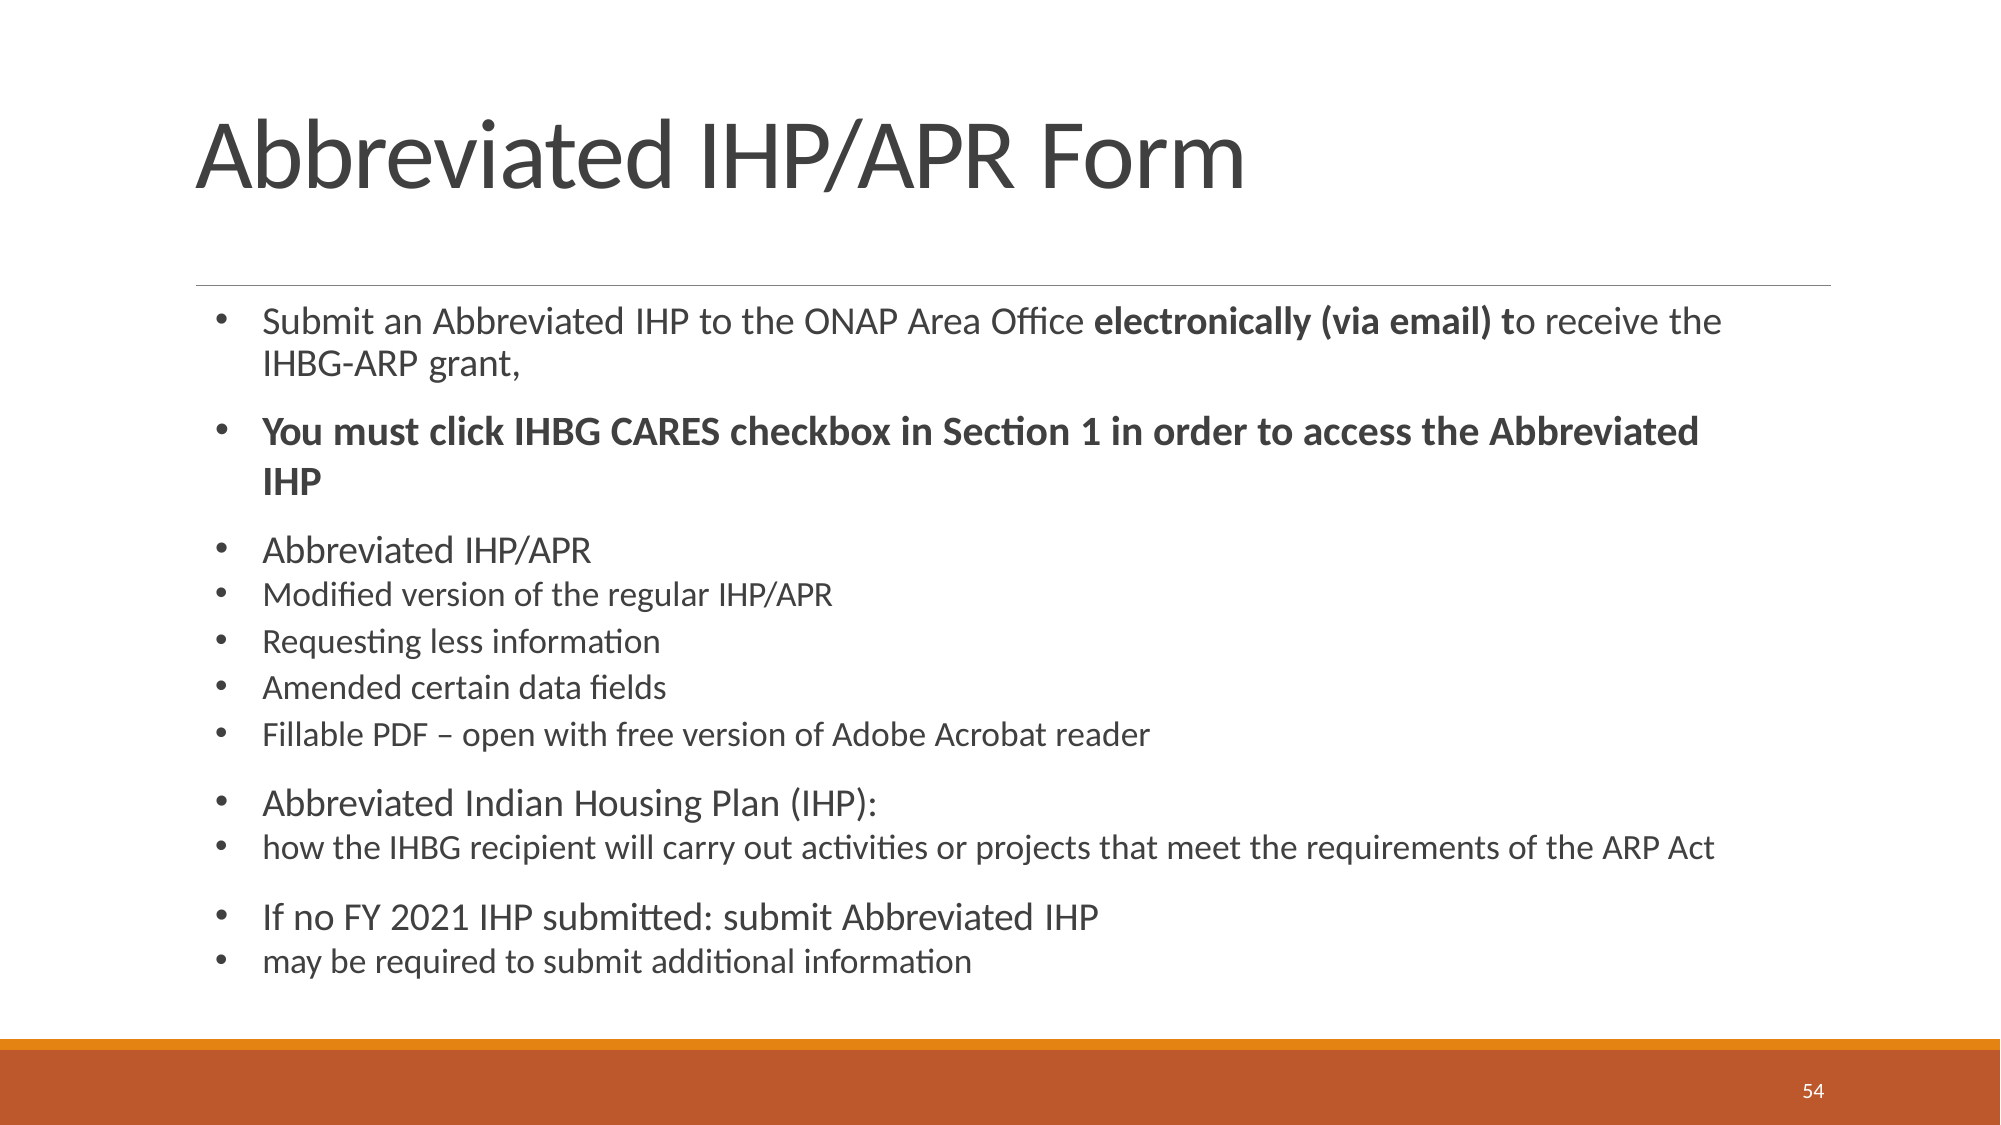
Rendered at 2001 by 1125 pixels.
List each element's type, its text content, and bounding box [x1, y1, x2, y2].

slide_number 54 [1624, 1059, 1840, 1120]
text_box Submit an Abbreviated IHP to the ONAP Area Office electronically (via email) to receive the IHBG-ARP grant, You must click IHBG CARES checkbox in Section 1 in order to access the Abbreviated IHP Abbreviated IHP/APR Modified version of the regular IHP/APR Requesting less information Amended certain data fields Fillable PDF – open with free version of Adobe Acrobat reader Abbreviated Indian Housing Plan (IHP): how the IHBG recipient will carry out activities or projects that meet the requirements of the ARP Act If no FY 2021 IHP submitted: submit Abbreviated IHP may be required to submit additional information [177, 297, 1732, 981]
title Abbreviated IHP/APR Form [192, 18, 1747, 209]
